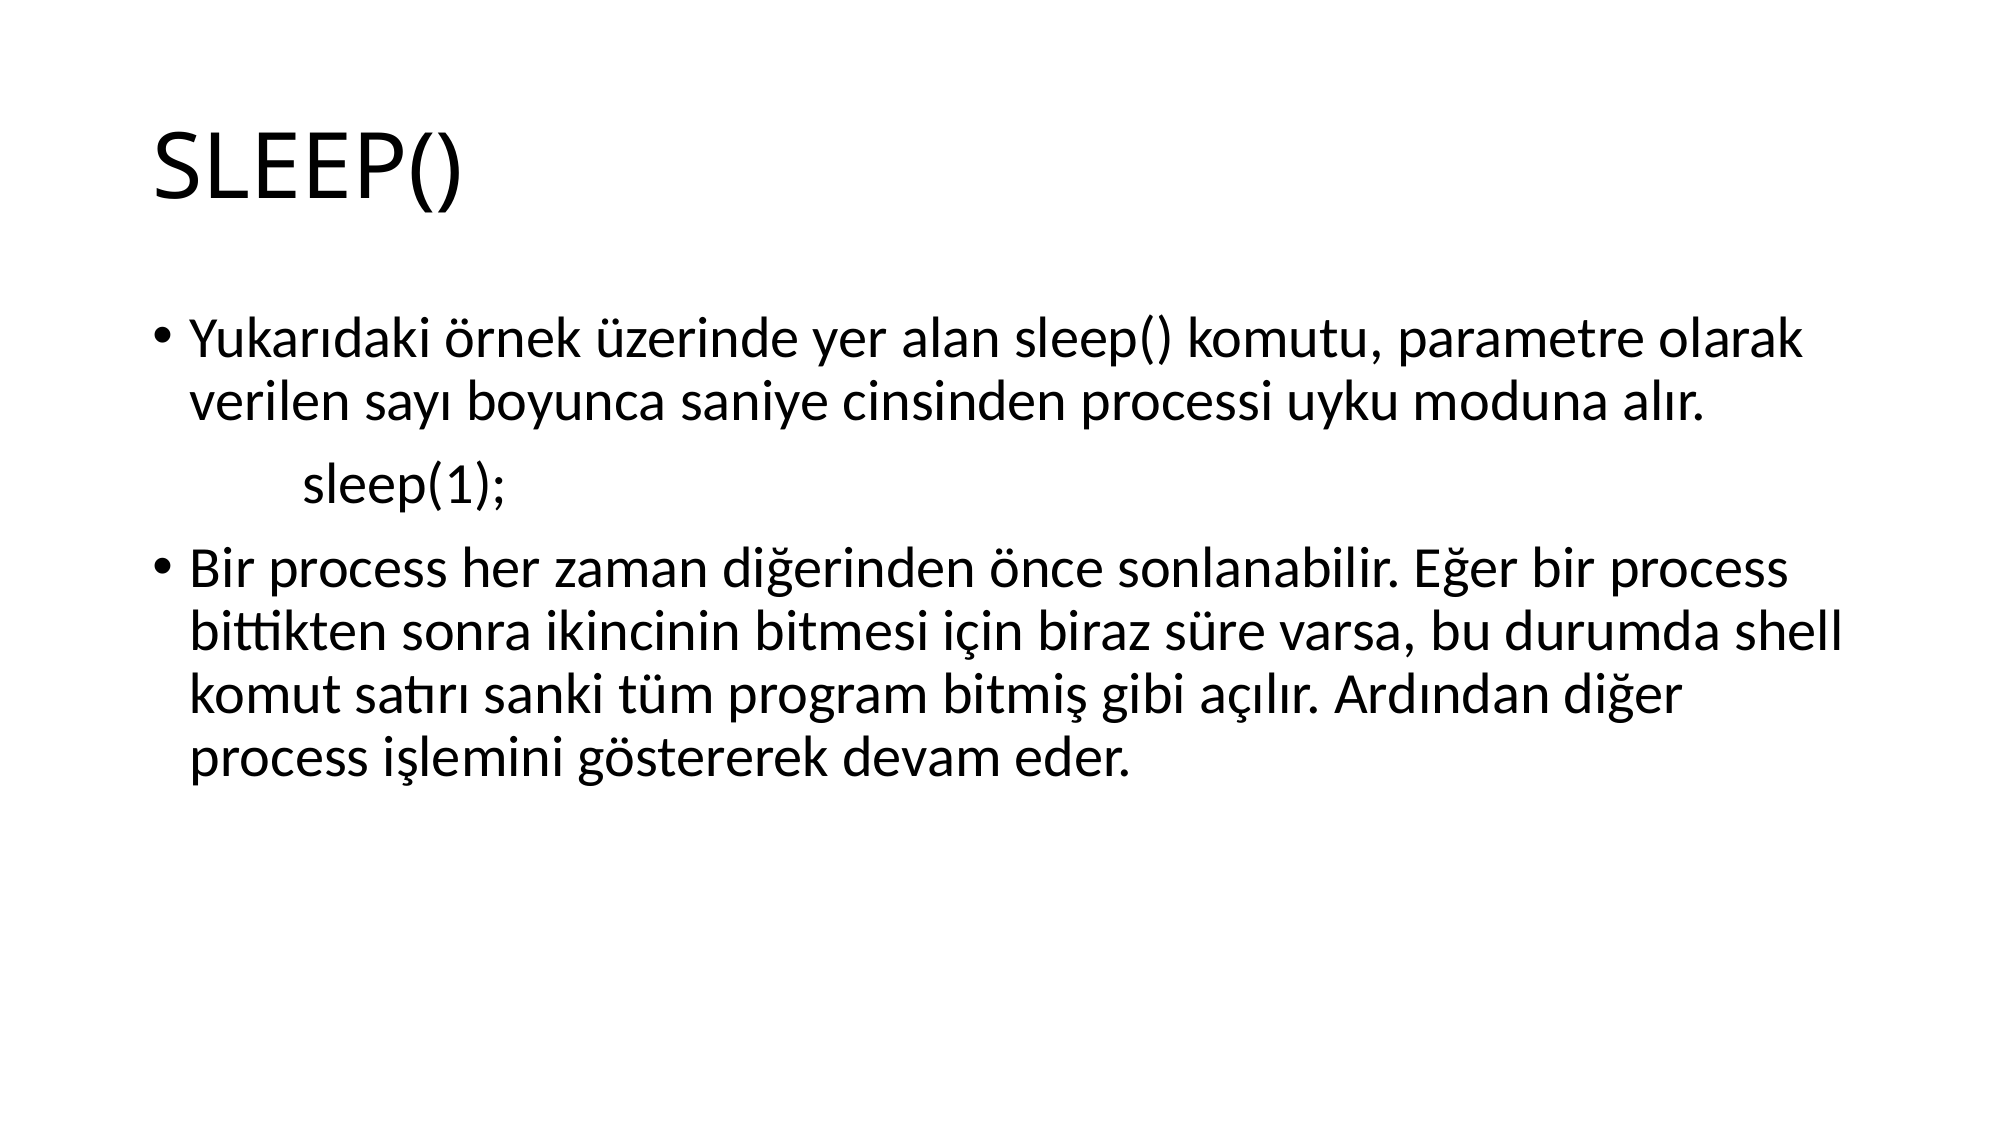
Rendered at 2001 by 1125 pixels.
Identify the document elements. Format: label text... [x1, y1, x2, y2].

list Yukarıdaki örnek üzerinde yer alan sleep() komutu, parametre olarak verilen sayı boyunca saniye cinsinden processi uyku moduna alır. sleep(1); Bir process her zaman diğerinden önce sonlanabilir. Eğer bir process bittikten sonra ikincinin bitmesi için biraz süre varsa, bu durumda shell komut satırı sanki tüm program bitmiş gibi açılır. Ardından diğer process işlemini göstererek devam eder. [137, 299, 1863, 1014]
title SLEEP() [137, 59, 1863, 278]
